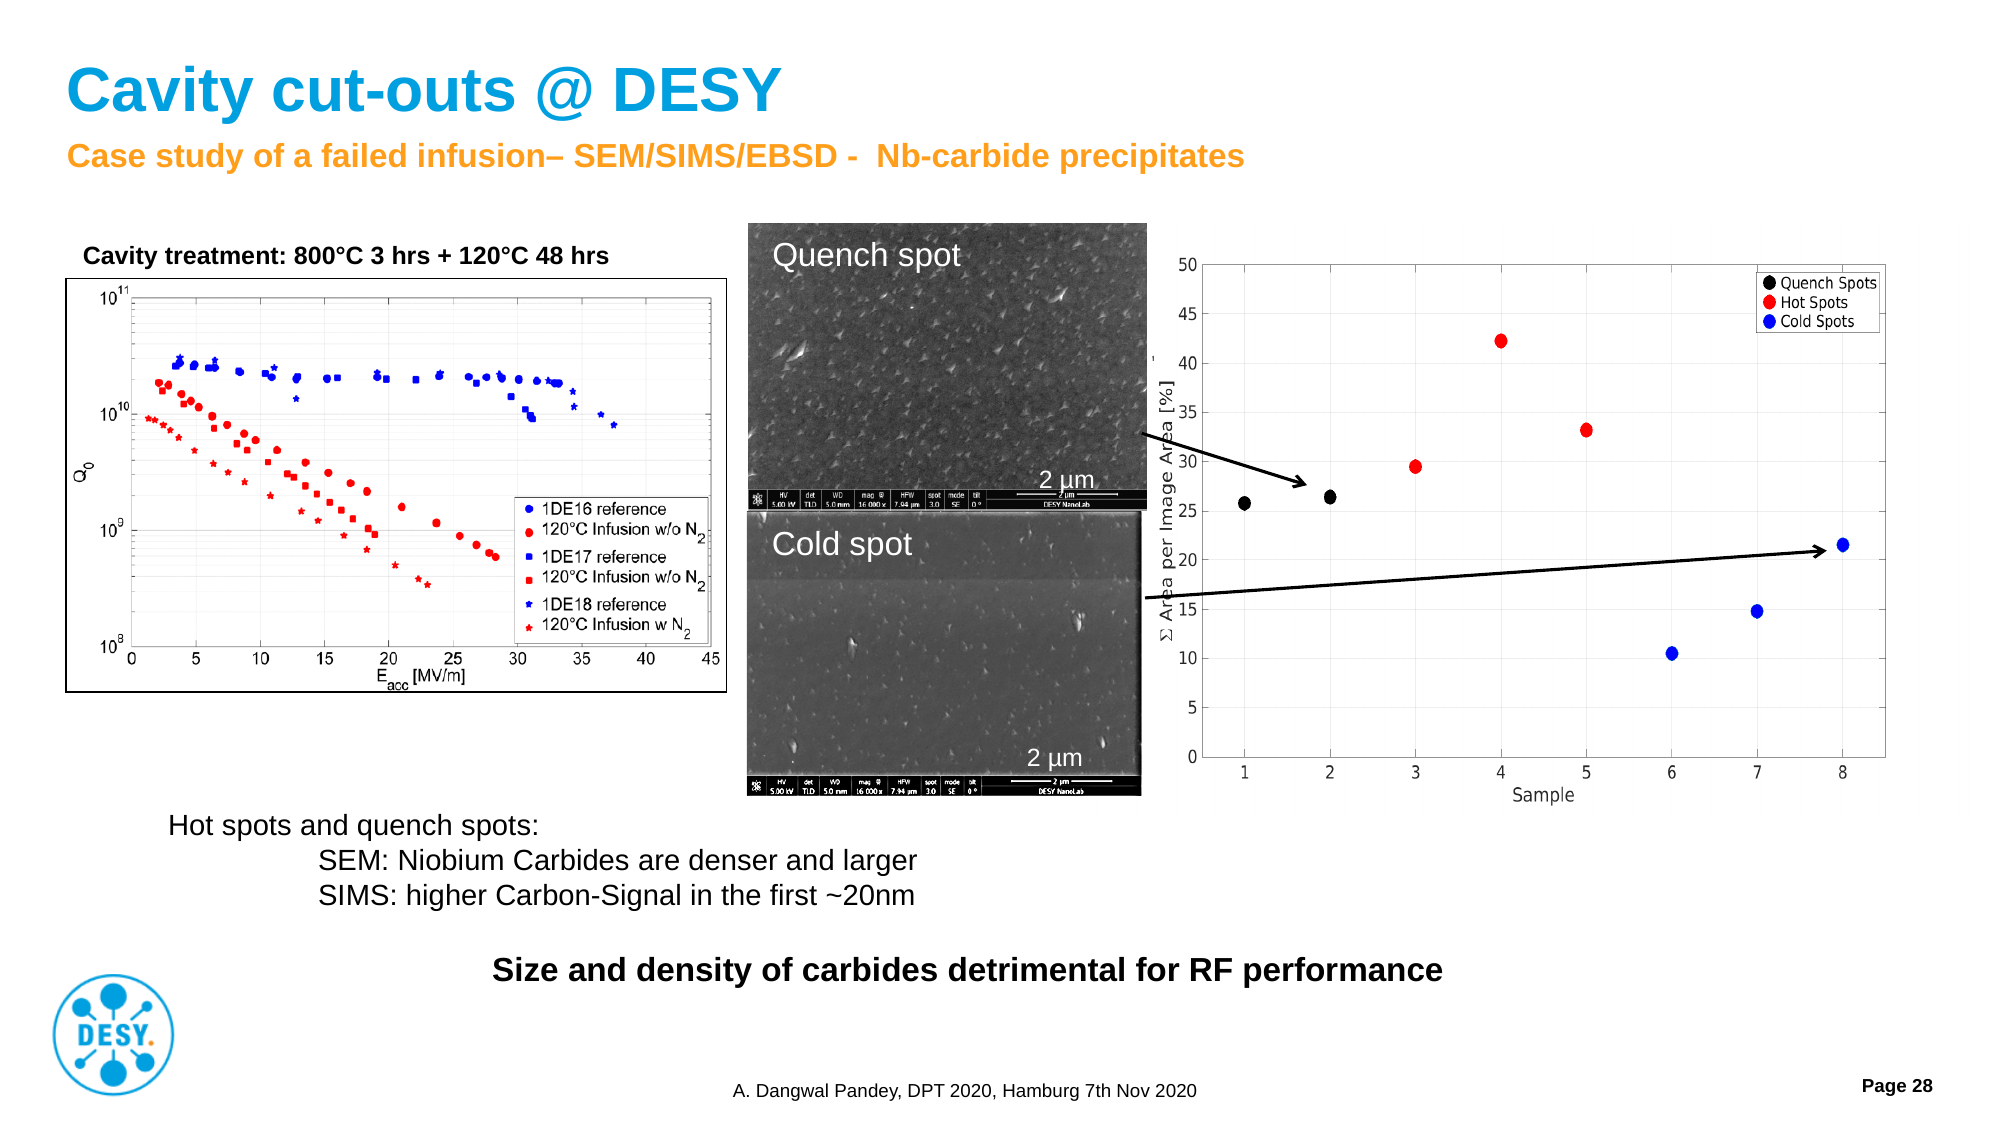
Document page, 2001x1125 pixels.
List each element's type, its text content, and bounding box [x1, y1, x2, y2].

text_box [744, 219, 1154, 511]
text_box Cavity treatment: 800°C 3 hrs + 120°C 48 hrs [68, 231, 633, 277]
picture [1087, 219, 1969, 823]
picture [43, 973, 179, 1100]
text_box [1145, 550, 1827, 598]
text_box Hot spots and quench spots: SEM: Niobium Carbides are denser and larger SIMS: higher Carbon-Signal in the first ~20nm [153, 799, 1894, 919]
list Case study of a failed infusion– SEM/SIMS/EBSD - Nb-carbide precipitates [66, 134, 1897, 197]
picture [66, 279, 726, 692]
text_box Size and density of carbides detrimental for RF performance [477, 940, 1478, 996]
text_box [1141, 433, 1308, 486]
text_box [746, 511, 1142, 796]
title Cavity cut-outs @ DESY [66, 57, 1933, 132]
